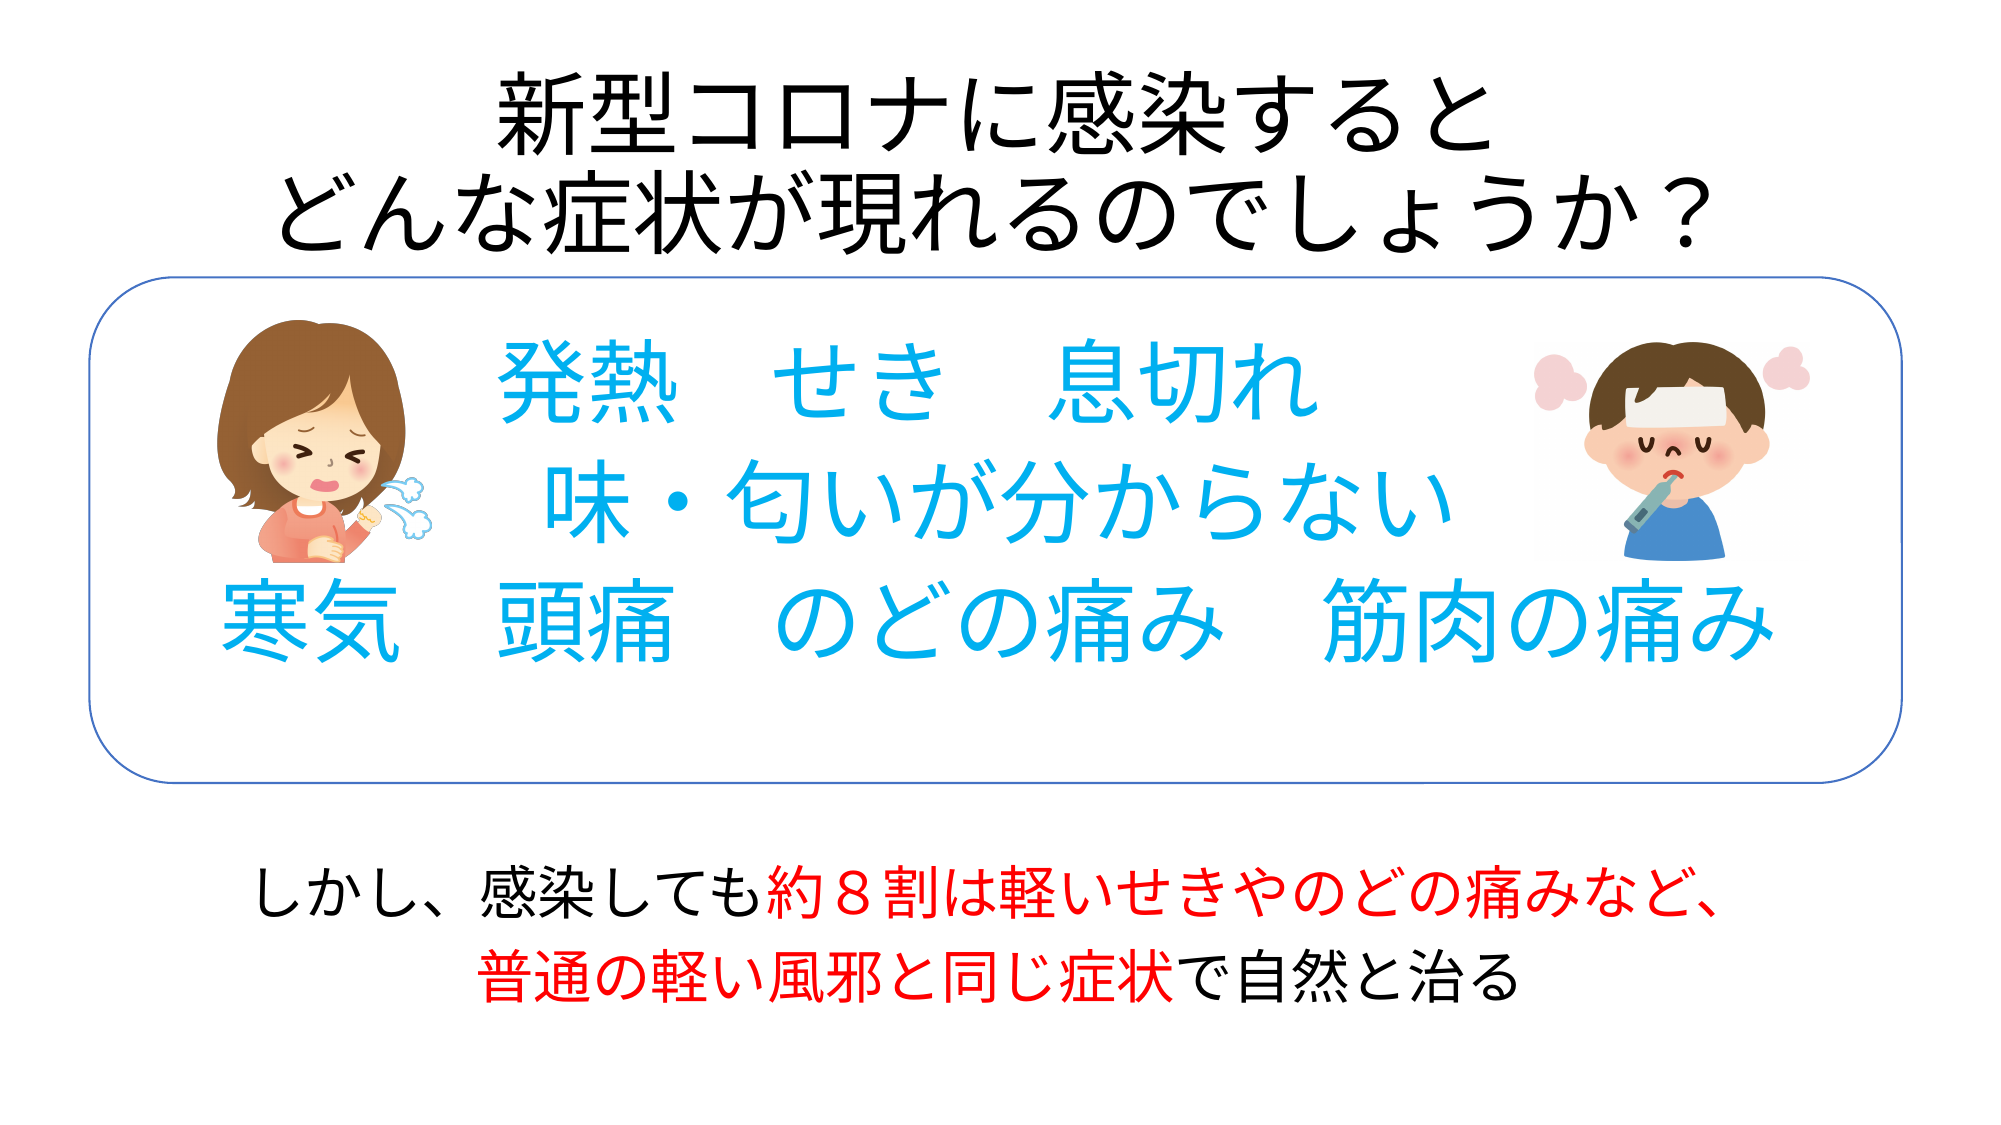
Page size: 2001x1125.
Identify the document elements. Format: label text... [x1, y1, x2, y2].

picture [1534, 342, 1810, 561]
list 発熱 せき 息切れ 味・匂いが分からない 寒気 頭痛 のどの痛み 筋肉の痛み しかし、感染しても約８割は軽いせきやのどの痛みなど、 普通の軽い風邪と同じ症状で自然と治る [137, 329, 1863, 1044]
text_box [88, 278, 1903, 776]
title 新型コロナに感染すると どんな症状が現れるのでしょうか？ [137, 59, 1863, 278]
picture [217, 320, 432, 563]
